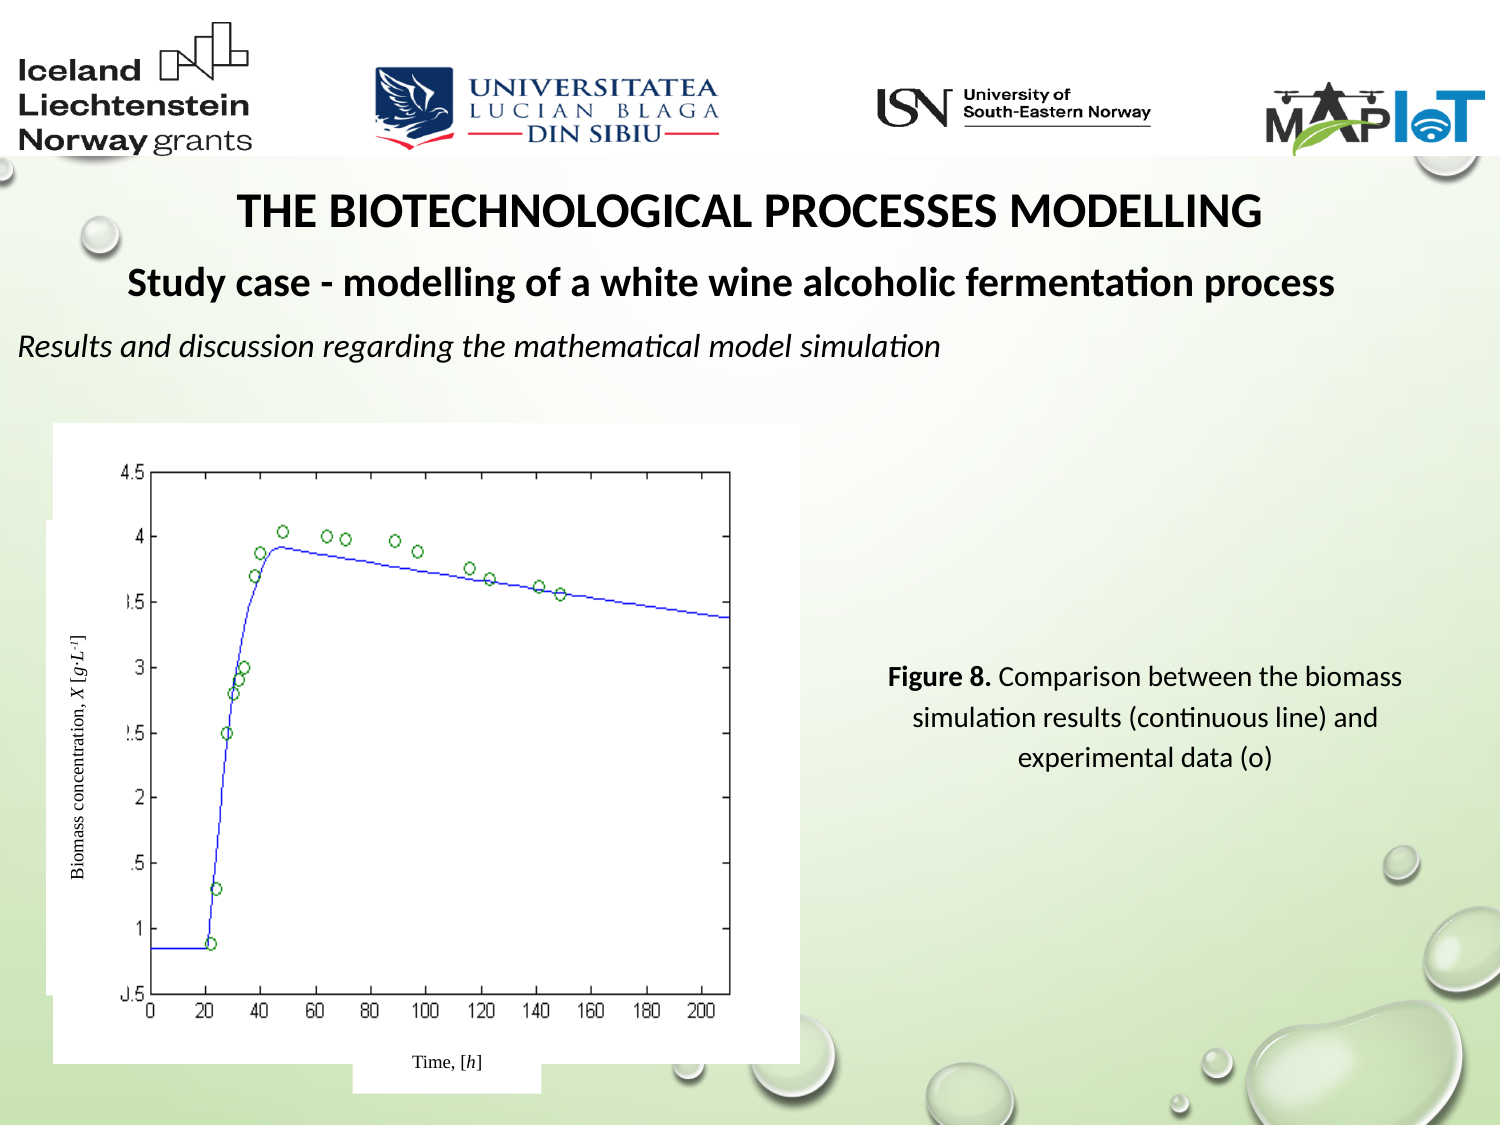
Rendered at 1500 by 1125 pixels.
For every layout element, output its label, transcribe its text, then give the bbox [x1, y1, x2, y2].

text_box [45, 423, 800, 1094]
title The biotechnological processes modelling [112, 165, 1388, 258]
text_box Study case - modelling of a white wine alcoholic fermentation process [112, 258, 1388, 312]
text_box Figure 8. Comparison between the biomass simulation results (continuous line) and experimental data (o) [857, 645, 1433, 781]
picture [0, 0, 1500, 1125]
text_box Results and discussion regarding the mathematical model simulation [2, 310, 1146, 372]
